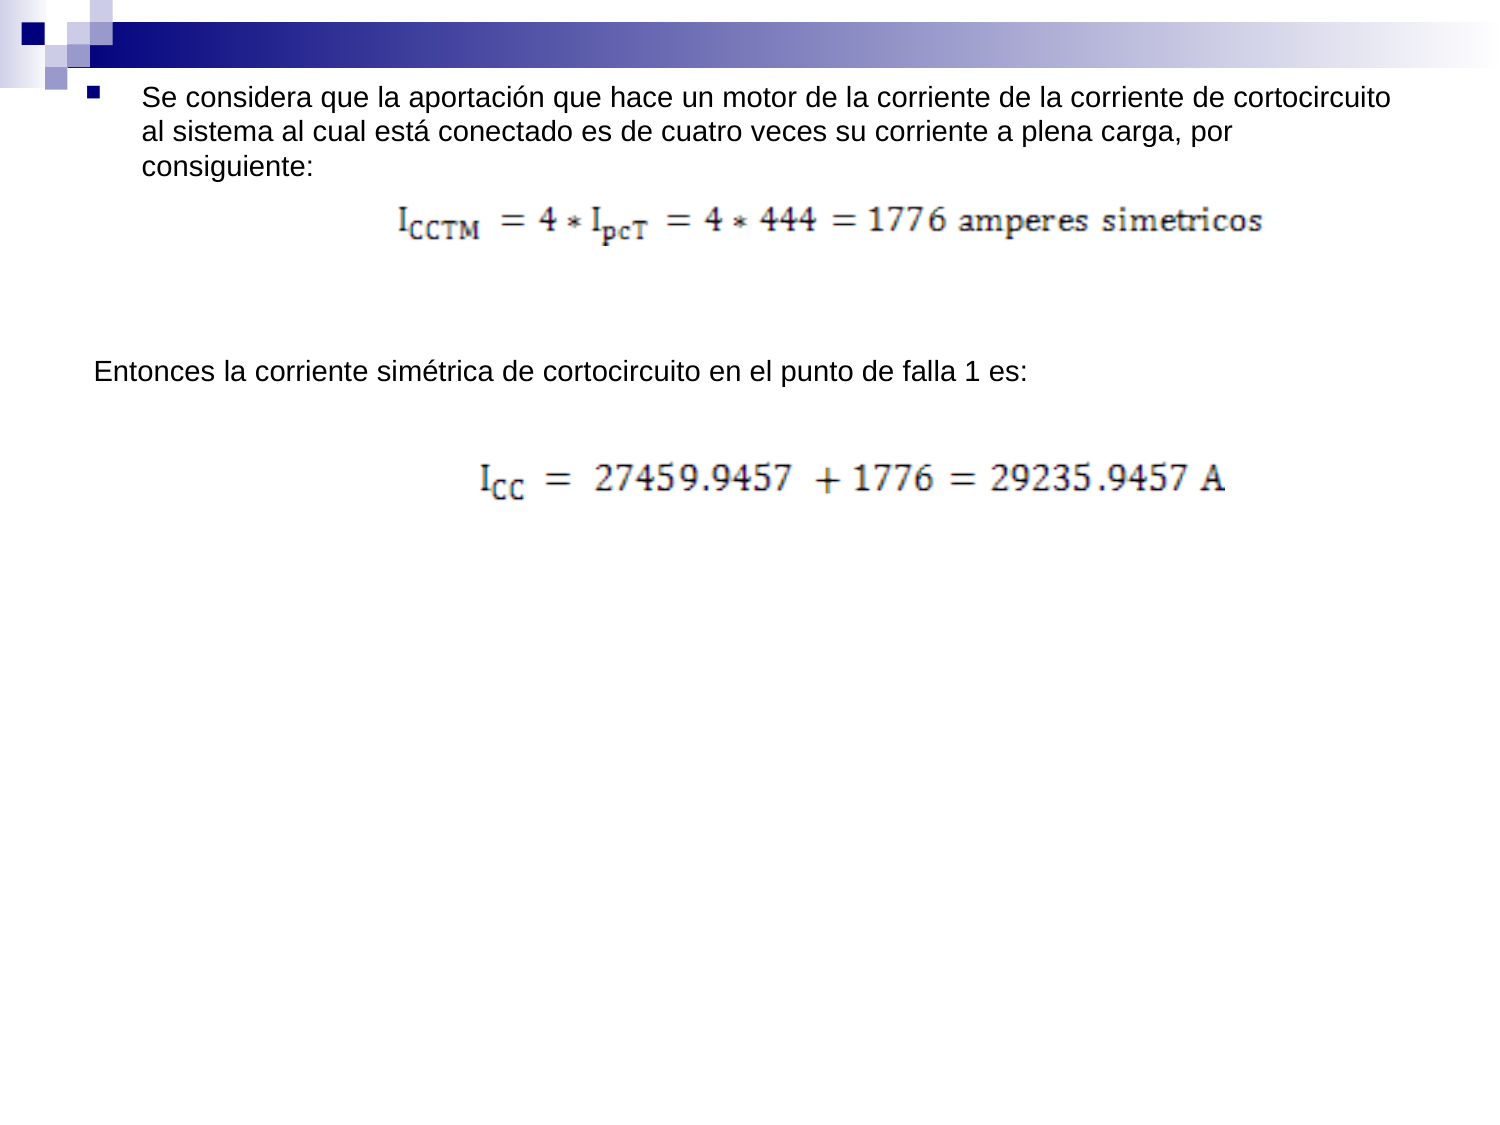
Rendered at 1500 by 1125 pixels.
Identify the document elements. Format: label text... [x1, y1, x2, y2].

picture [398, 198, 1265, 247]
list Se considera que la aportación que hace un motor de la corriente de la corriente de cortocircuito al sistema al cual está conectado es de cuatro veces su corriente a plena carga, por consiguiente: Entonces la corriente simétrica de cortocircuito en el punto de falla 1 es: [70, 102, 1421, 709]
picture [480, 456, 1225, 505]
list Se considera que la aportación que hace un motor de la corriente de la corriente de cortocircuito al sistema al cual está conectado es de cuatro veces su corriente a plena carga, por consiguiente: Entonces la corriente simétrica de cortocircuito en el punto de falla 1 es: [70, 75, 1421, 99]
text_box [0, 0, 1500, 75]
